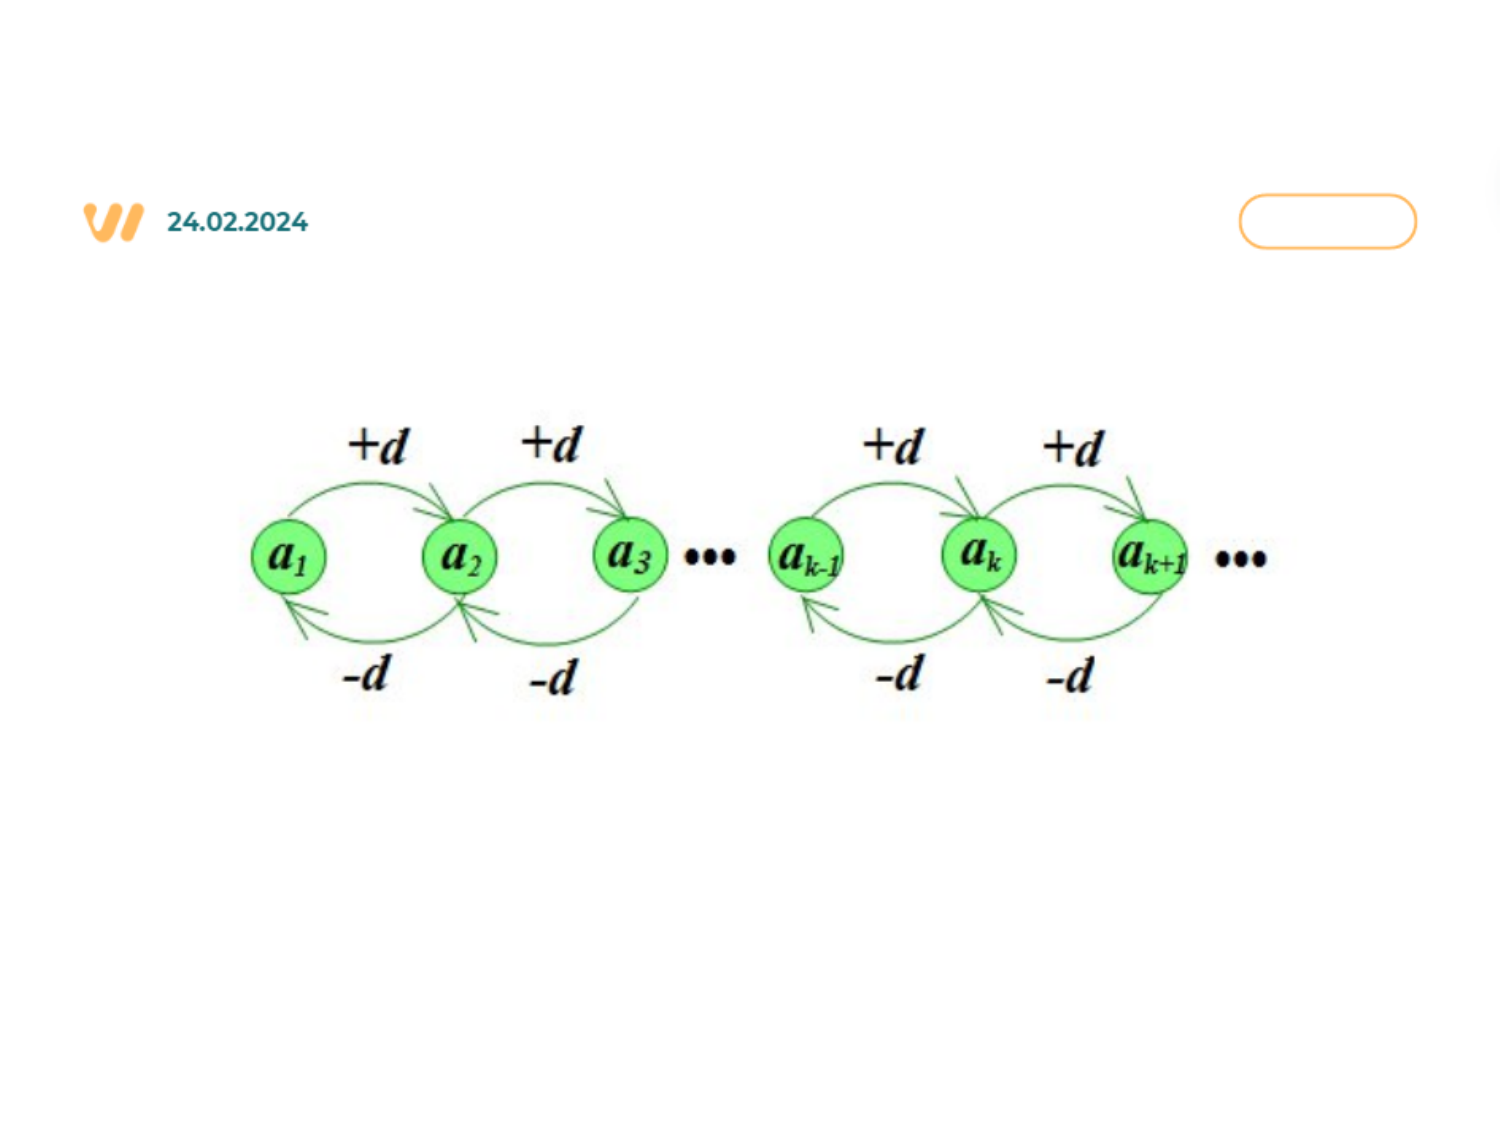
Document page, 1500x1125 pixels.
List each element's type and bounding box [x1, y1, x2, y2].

picture [0, 139, 1500, 986]
